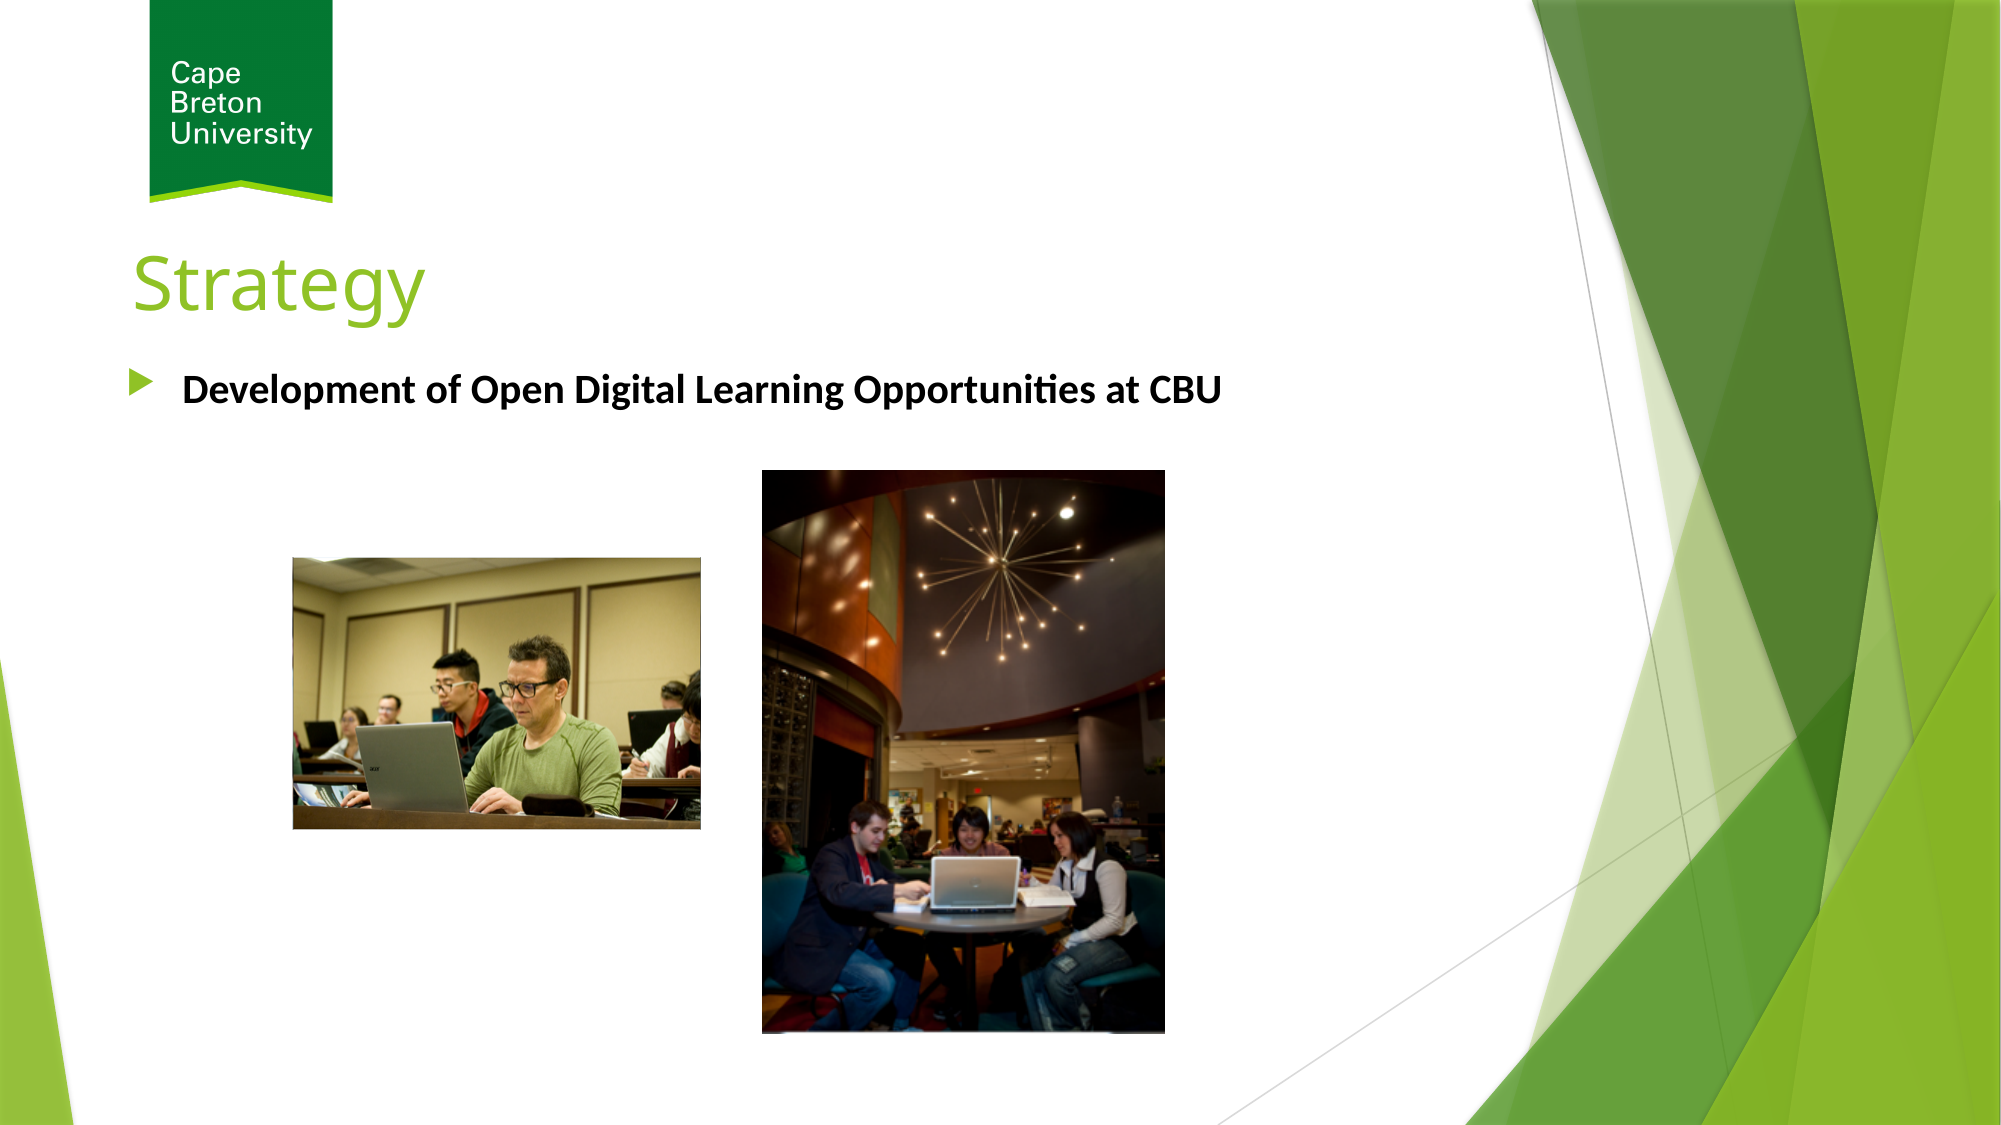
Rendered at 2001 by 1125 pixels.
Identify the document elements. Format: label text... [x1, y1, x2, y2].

list Development of Open Digital Learning Opportunities at CBU [111, 354, 1522, 992]
picture [762, 469, 1166, 1034]
picture [292, 556, 702, 830]
picture [130, 0, 351, 212]
title Strategy [117, 228, 1528, 445]
